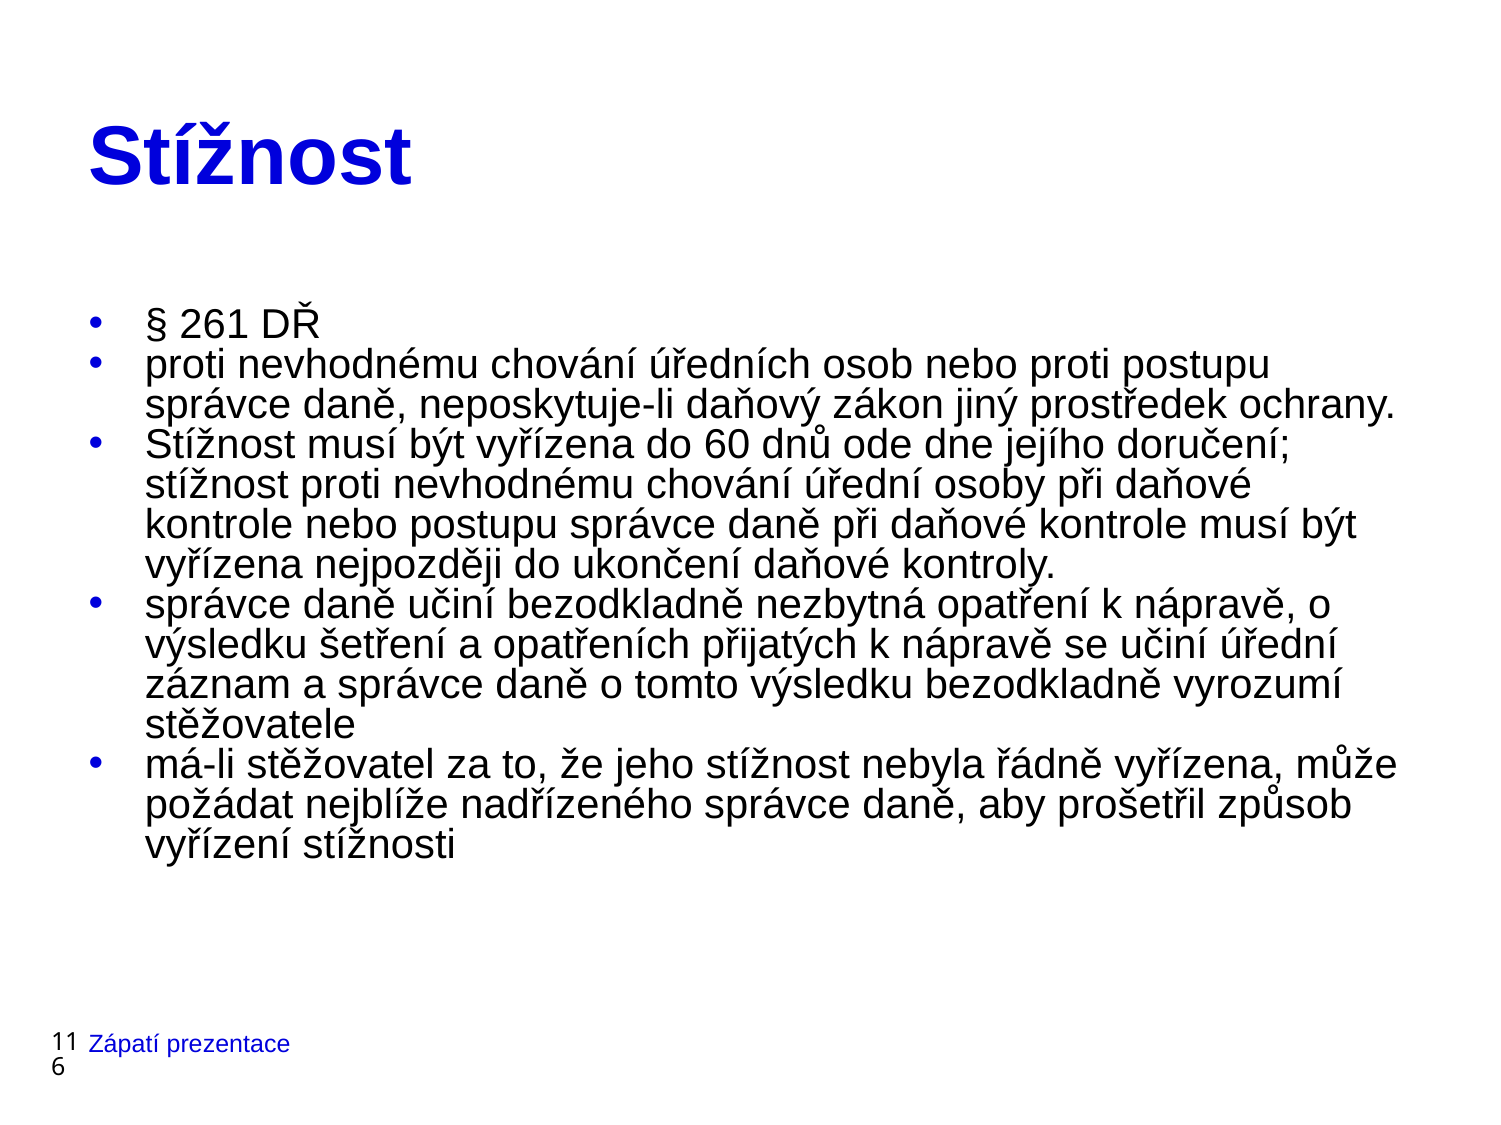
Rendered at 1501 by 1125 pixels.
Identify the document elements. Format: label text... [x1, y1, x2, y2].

footer Zápatí prezentace [88, 1021, 1064, 1063]
list § 261 DŘ proti nevhodnému chování úředních osob nebo proti postupu správce daně, neposkytuje-li daňový zákon jiný prostředek ochrany. Stížnost musí být vyřízena do 60 dnů ode dne jejího doručení; stížnost proti nevhodnému chování úřední osoby při daňové kontrole nebo postupu správce daně při daňové kontrole musí být vyřízena nejpozději do ukončení daňové kontroly. správce daně učiní bezodkladně nezbytná opatření k nápravě, o výsledku šetření a opatřeních přijatých k nápravě se učiní úřední záznam a správce daně o tomto výsledku bezodkladně vyrozumí stěžovatele má-li stěžovatel za to, že jeho stížnost nebyla řádně vyřízena, může požádat nejblíže nadřízeného správce daně, aby prošetřil způsob vyřízení stížnosti [88, 307, 1412, 957]
slide_number 116 [50, 1021, 82, 1063]
title Stížnost [88, 118, 1412, 193]
